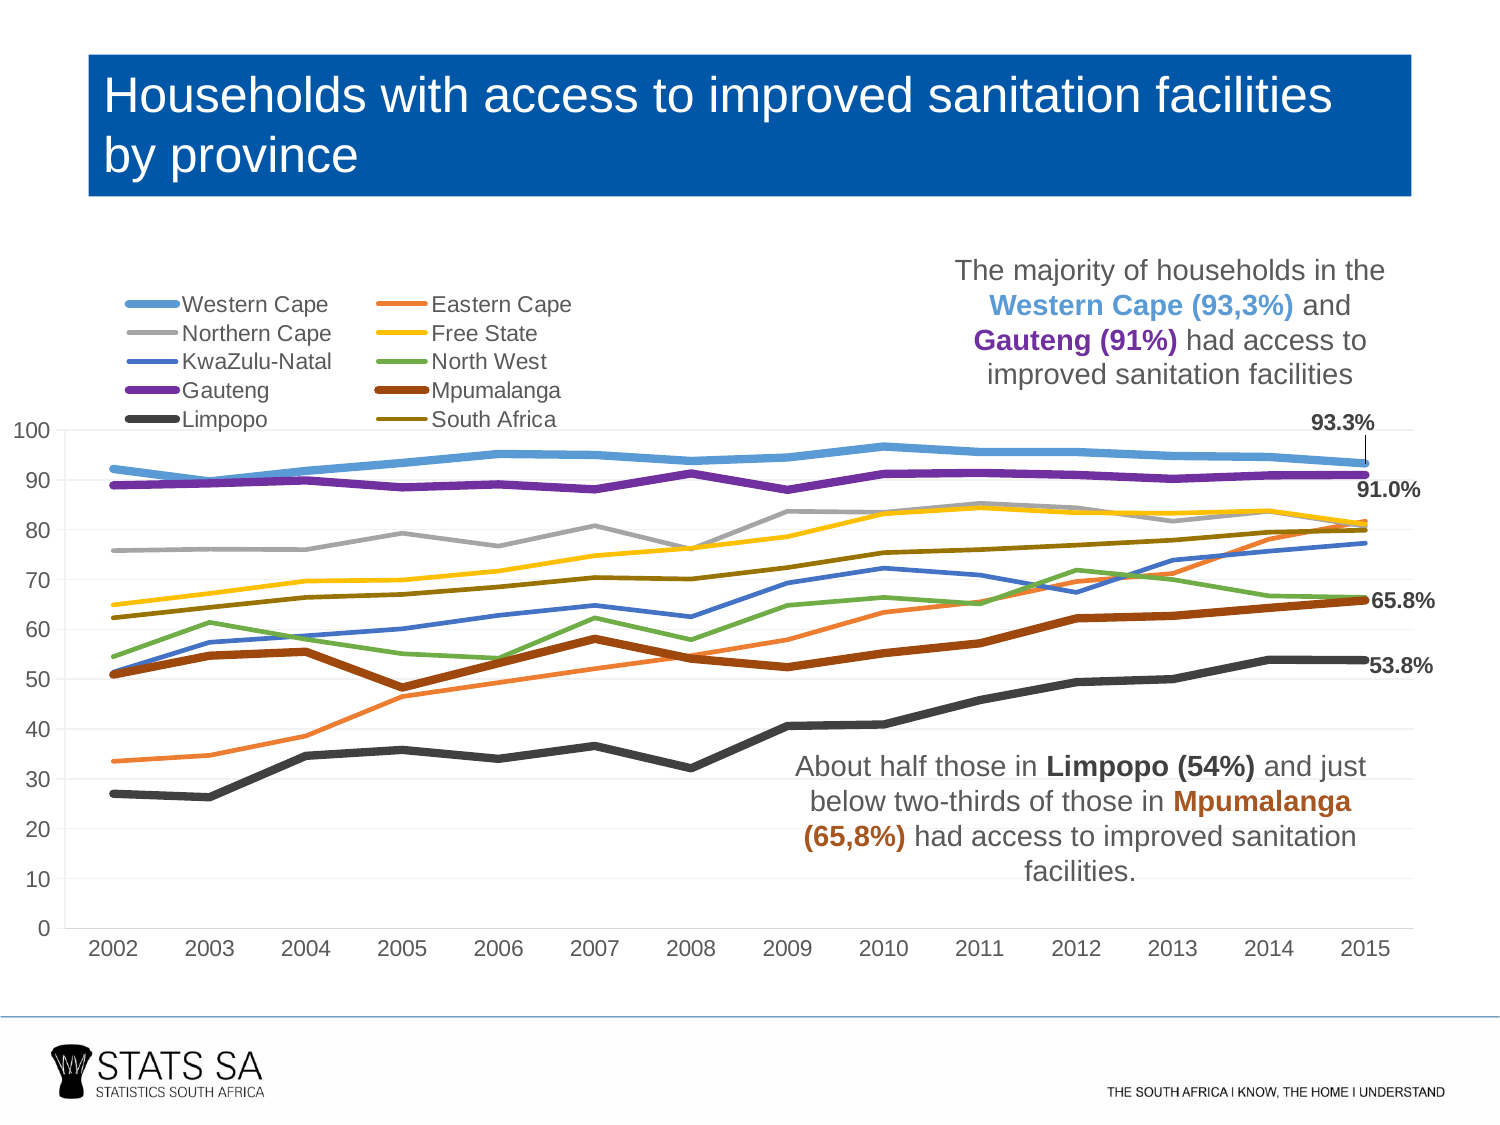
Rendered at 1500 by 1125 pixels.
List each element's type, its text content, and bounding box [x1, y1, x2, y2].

chart [1, 194, 1500, 971]
picture [0, 1016, 1500, 1125]
text_box Households with access to improved sanitation facilities by province [88, 54, 1412, 192]
